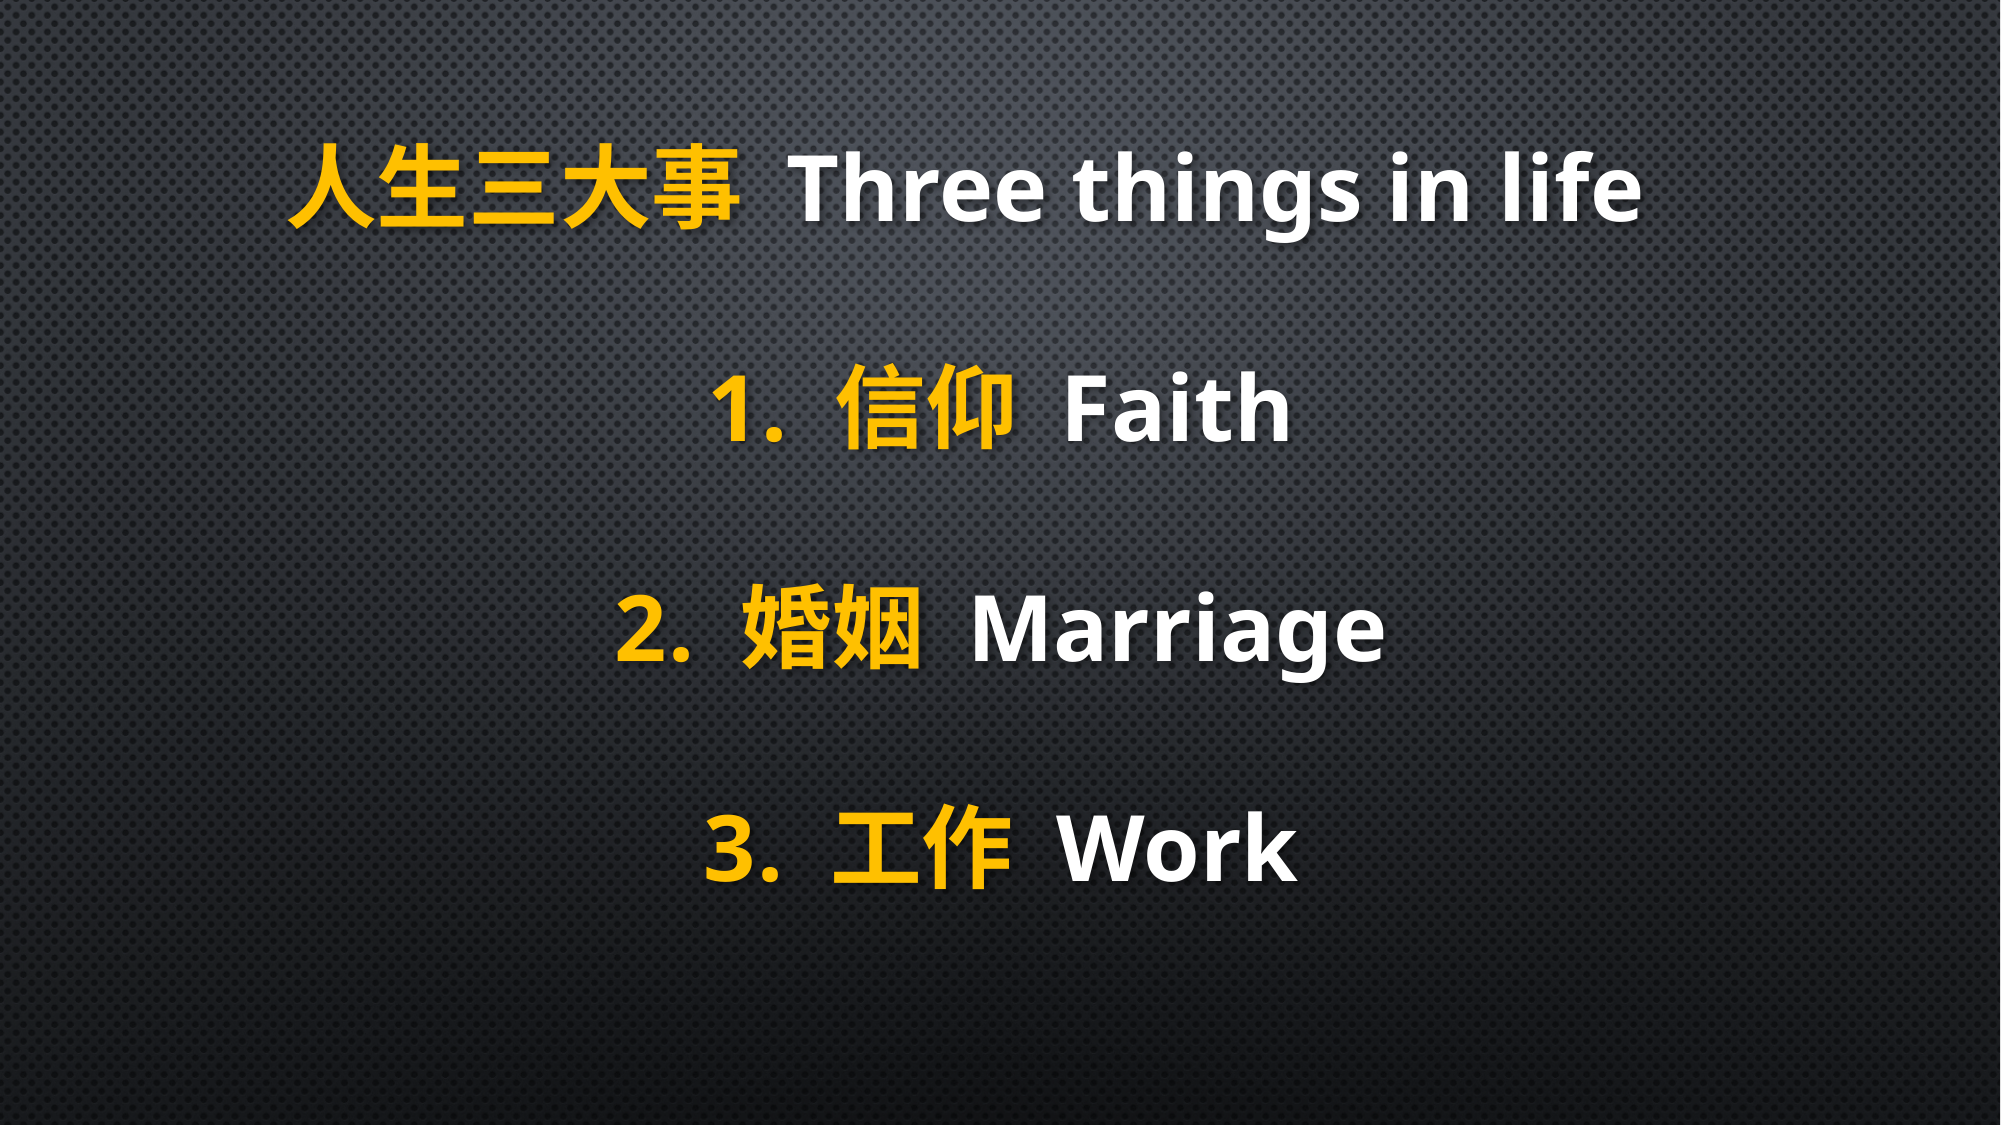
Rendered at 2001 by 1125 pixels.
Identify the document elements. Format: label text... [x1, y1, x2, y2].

text_box 人生三大事 Three things in life 信仰 Faith 婚姻 Marriage 工作 Work [270, 122, 1730, 907]
